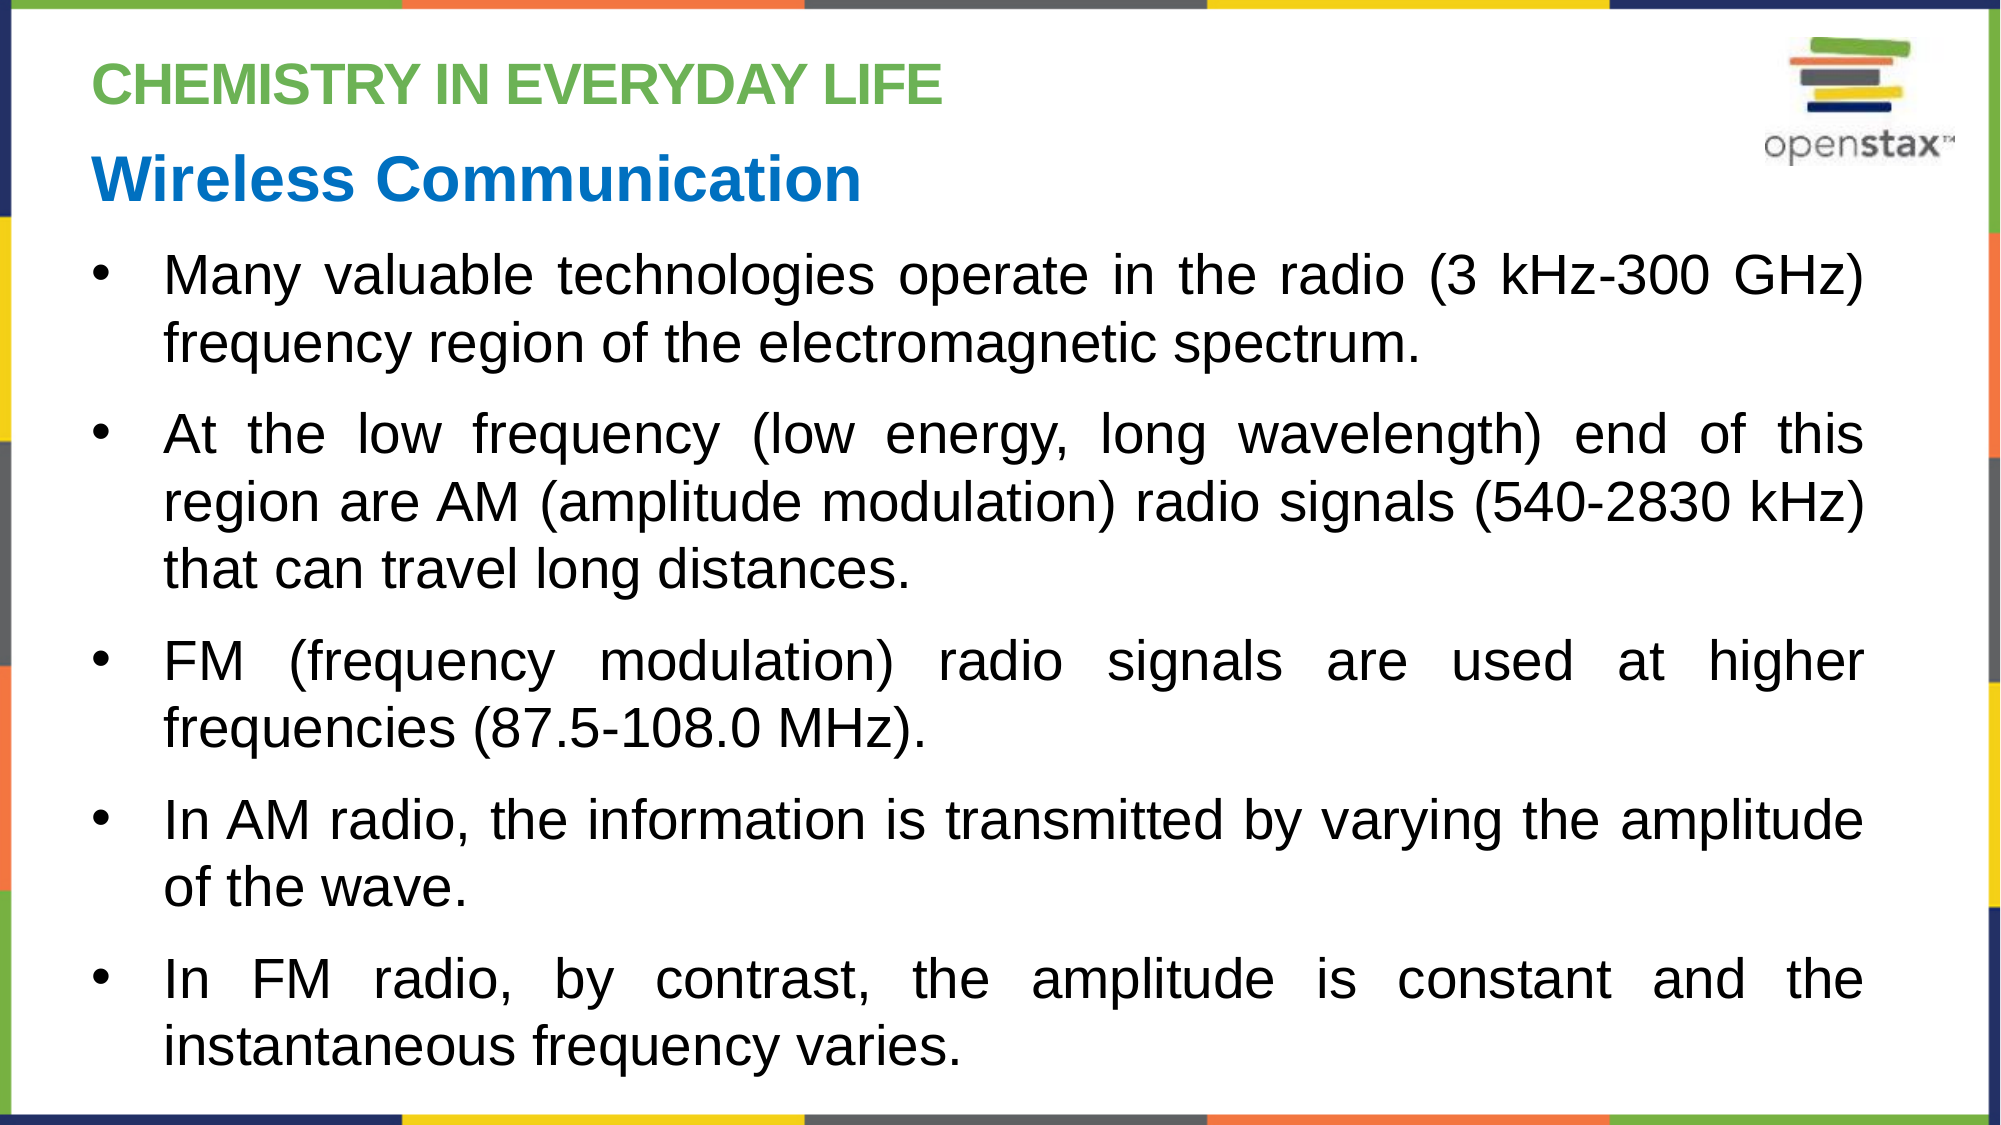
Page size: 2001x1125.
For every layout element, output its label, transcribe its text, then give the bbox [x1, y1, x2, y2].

list Wireless Communication Many valuable technologies operate in the radio (3 kHz-300 GHz) frequency region of the electromagnetic spectrum. At the low frequency (low energy, long wavelength) end of this region are AM (amplitude modulation) radio signals (540-2830 kHz) that can travel long distances. FM (frequency modulation) radio signals are used at higher frequencies (87.5-108.0 MHz). In AM radio, the information is transmitted by varying the amplitude of the wave. In FM radio, by contrast, the amplitude is constant and the instantaneous frequency varies. [76, 129, 1881, 1086]
picture [0, 0, 2001, 1125]
title Chemistry in Everyday Life [76, 42, 965, 125]
